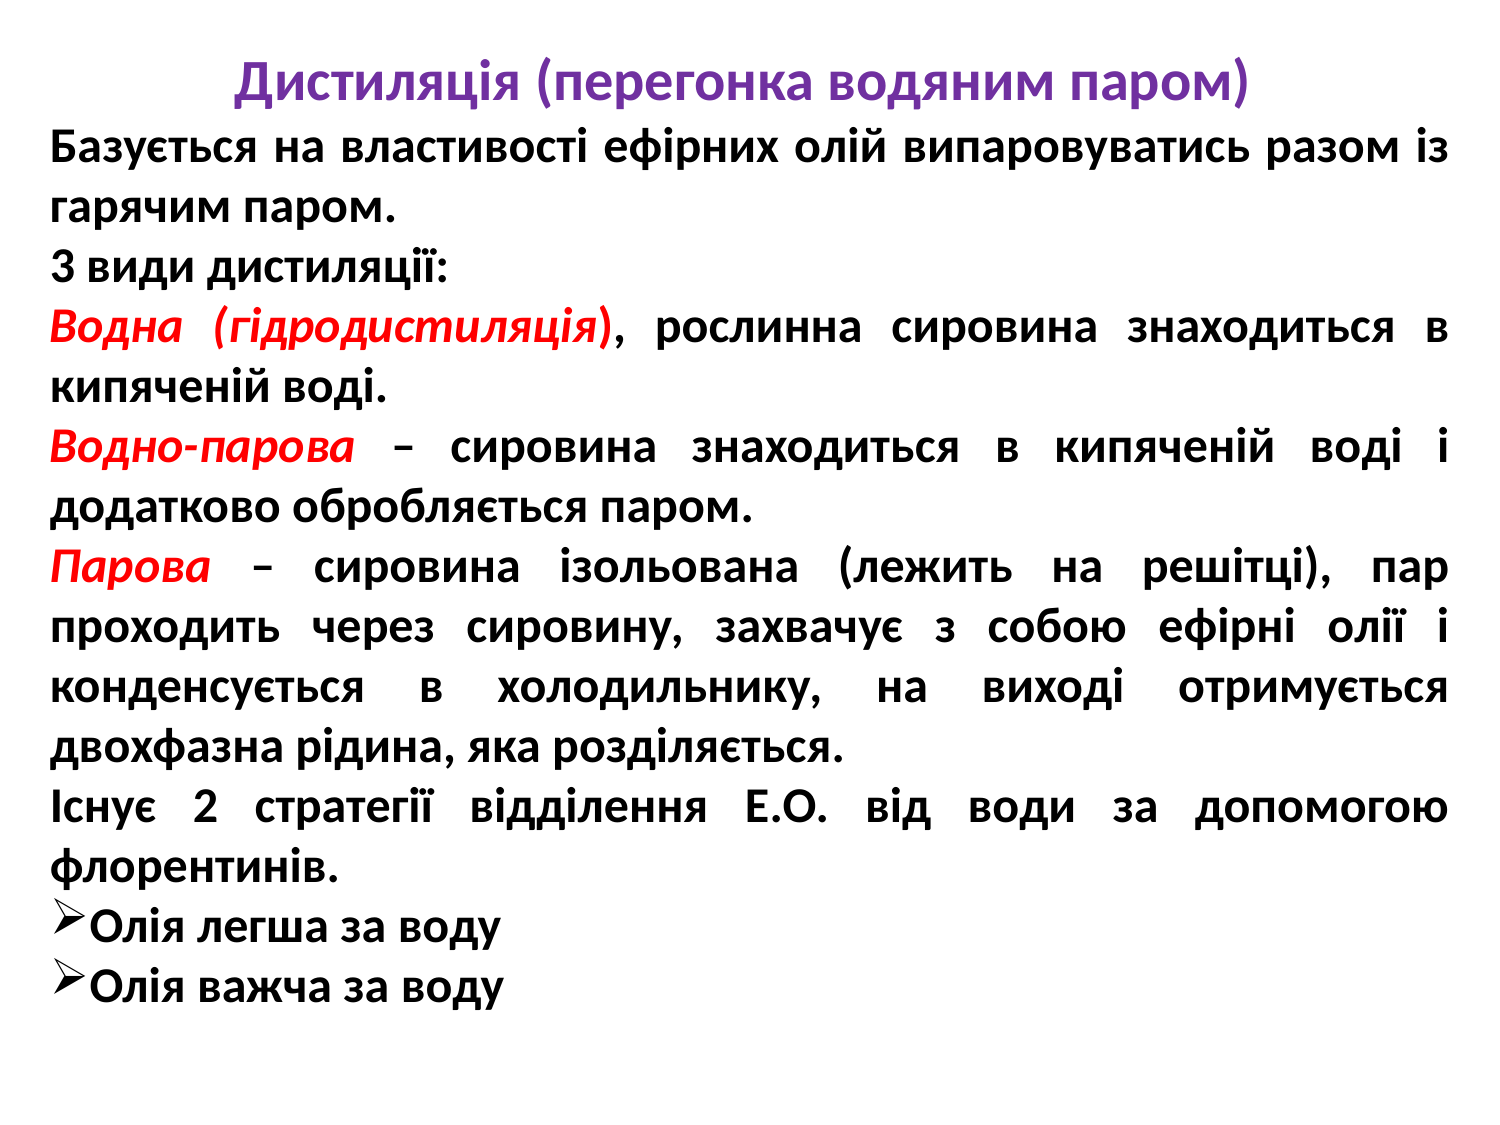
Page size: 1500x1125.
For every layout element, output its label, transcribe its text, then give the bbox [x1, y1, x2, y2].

text_box Дистиляція (перегонка водяним паром) Базується на властивості ефірних олій випаровуватись разом із гарячим паром. 3 види дистиляції: Водна (гідродистиляція), рослинна сировина знаходиться в кипяченій воді. Водно-парова – сировина знаходиться в кипяченій воді і додатково обробляється паром. Парова – сировина ізольована (лежить на решітці), пар проходить через сировину, захвачує з собою ефірні олії і конденсується в холодильнику, на виході отримується двохфазна рідина, яка розділяється. Існує 2 стратегії відділення Е.О. від води за допомогою флорентинів. Олія легша за воду Олія важча за воду [35, 35, 1465, 1020]
